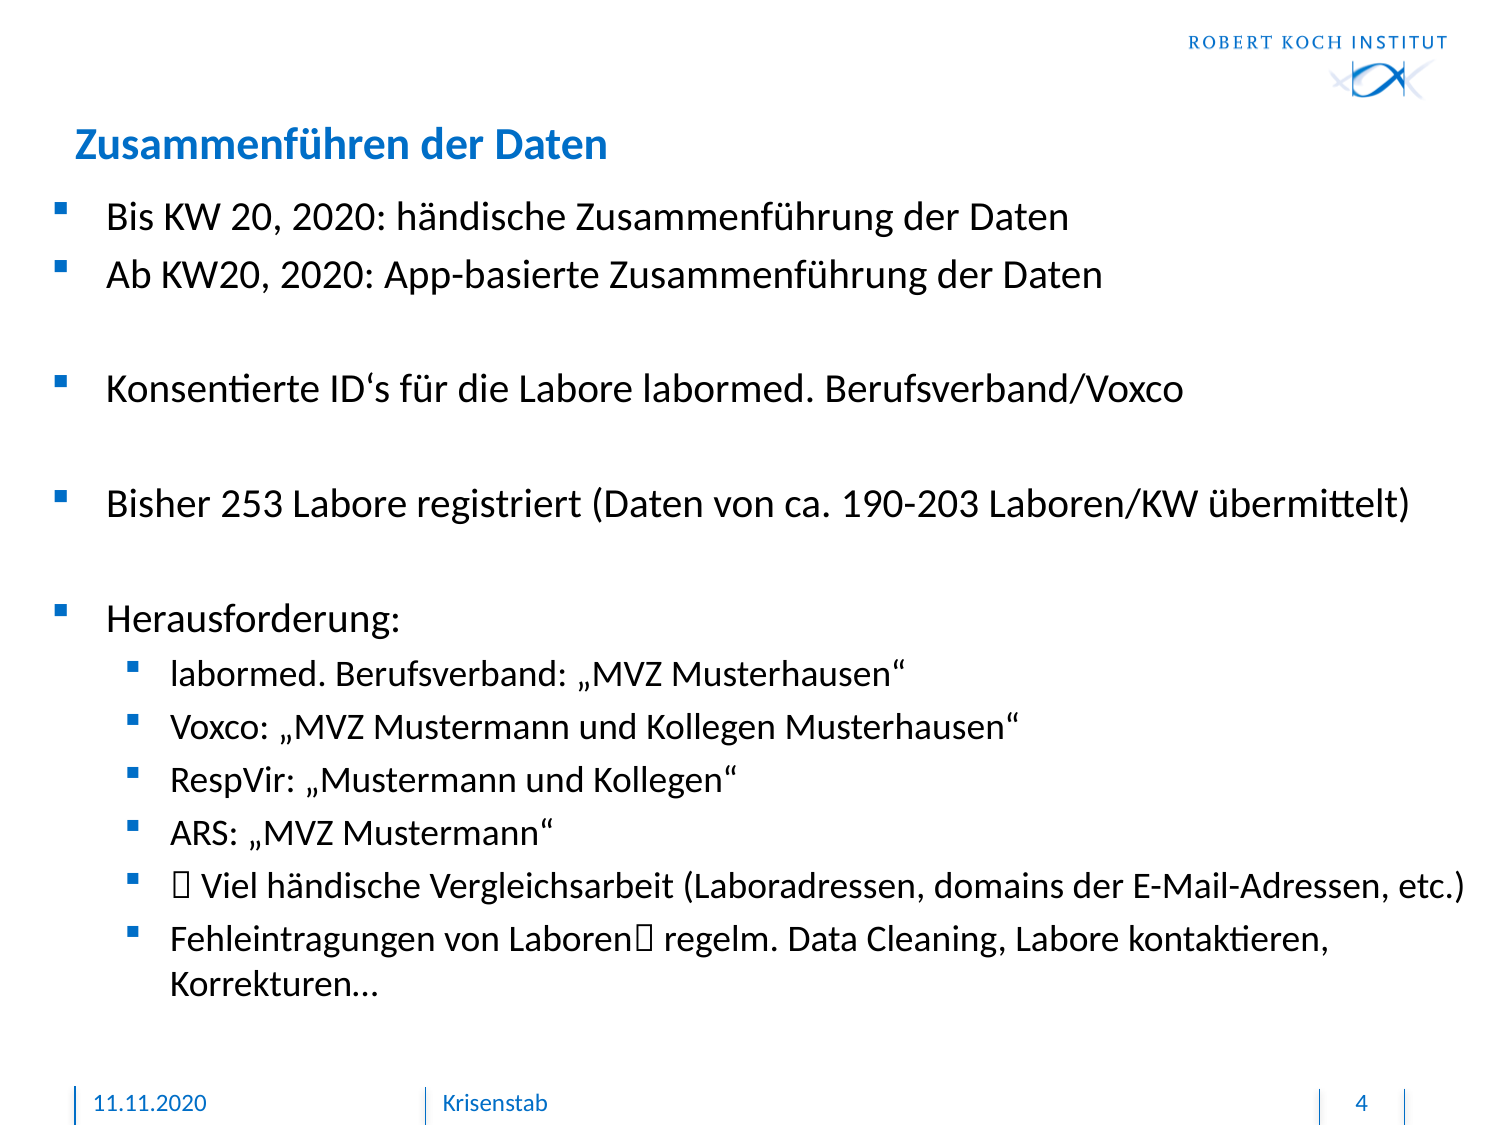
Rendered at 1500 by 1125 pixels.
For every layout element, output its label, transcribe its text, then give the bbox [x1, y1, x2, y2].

list Bis KW 20, 2020: händische Zusammenführung der Daten Ab KW20, 2020: App-basierte Zusammenführung der Daten Konsentierte ID‘s für die Labore labormed. Berufsverband/Voxco Bisher 253 Labore registriert (Daten von ca. 190-203 Laboren/KW übermittelt) Herausforderung: labormed. Berufsverband: „MVZ Musterhausen“ Voxco: „MVZ Mustermann und Kollegen Musterhausen“ RespVir: „Mustermann und Kollegen“ ARS: „MVZ Mustermann“  Viel händische Vergleichsarbeit (Laboradressen, domains der E-Mail-Adressen, etc.) Fehleintragungen von Laboren regelm. Data Cleaning, Labore kontaktieren, Korrekturen… [51, 189, 1475, 1060]
footer Krisenstab [442, 1086, 1293, 1119]
slide_number 4 [1321, 1086, 1403, 1119]
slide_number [92, 1086, 398, 1119]
picture [1182, 29, 1454, 109]
title Zusammenführen der Daten [75, 113, 1403, 170]
